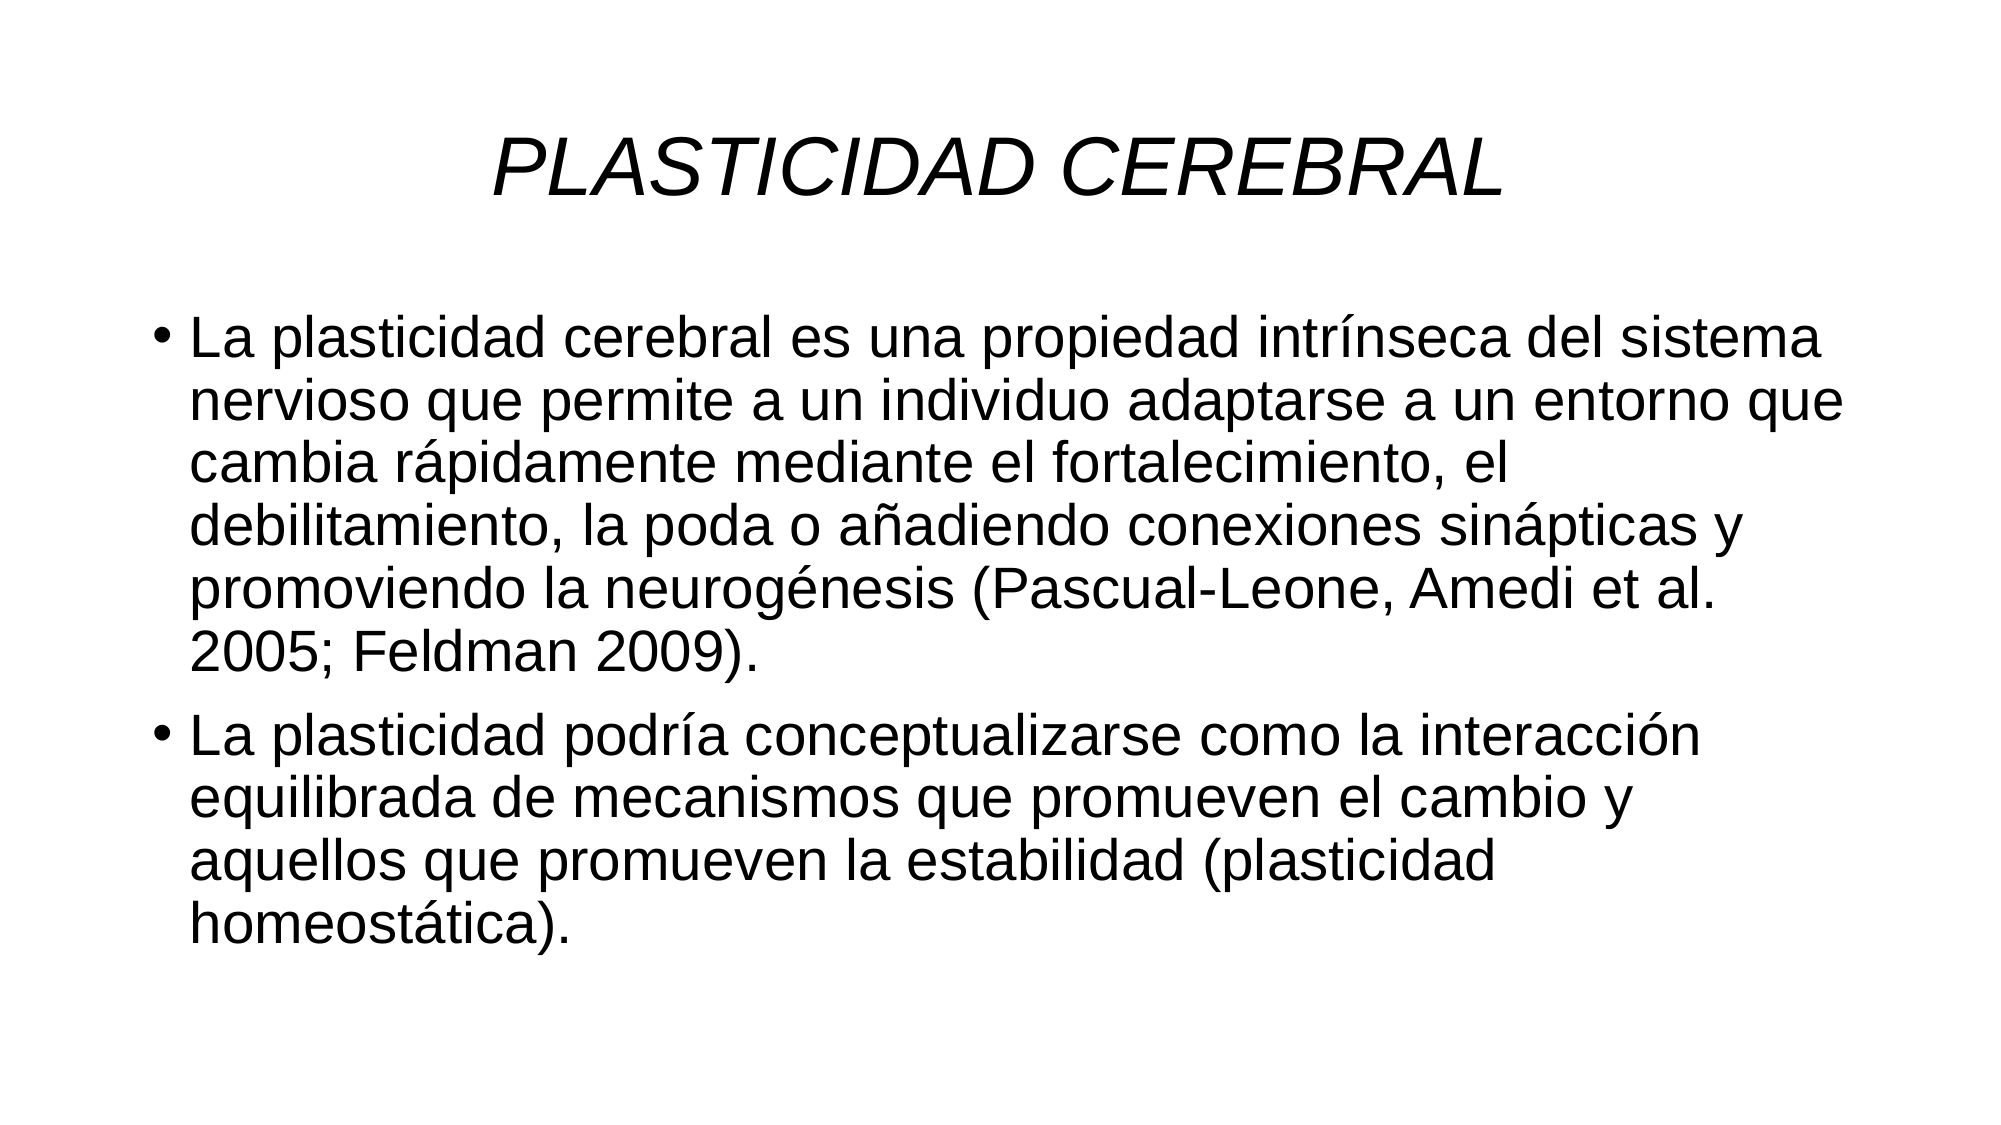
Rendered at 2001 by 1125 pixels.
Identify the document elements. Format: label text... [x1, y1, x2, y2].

list La plasticidad cerebral es una propiedad intrínseca del sistema nervioso que permite a un individuo adaptarse a un entorno que cambia rápidamente mediante el fortalecimiento, el debilitamiento, la poda o añadiendo conexiones sinápticas y promoviendo la neurogénesis (Pascual-Leone, Amedi et al. 2005; Feldman 2009). La plasticidad podría conceptualizarse como la interacción equilibrada de mecanismos que promueven el cambio y aquellos que promueven la estabilidad (plasticidad homeostática). [137, 299, 1863, 1014]
title PLASTICIDAD CEREBRAL [137, 59, 1863, 278]
